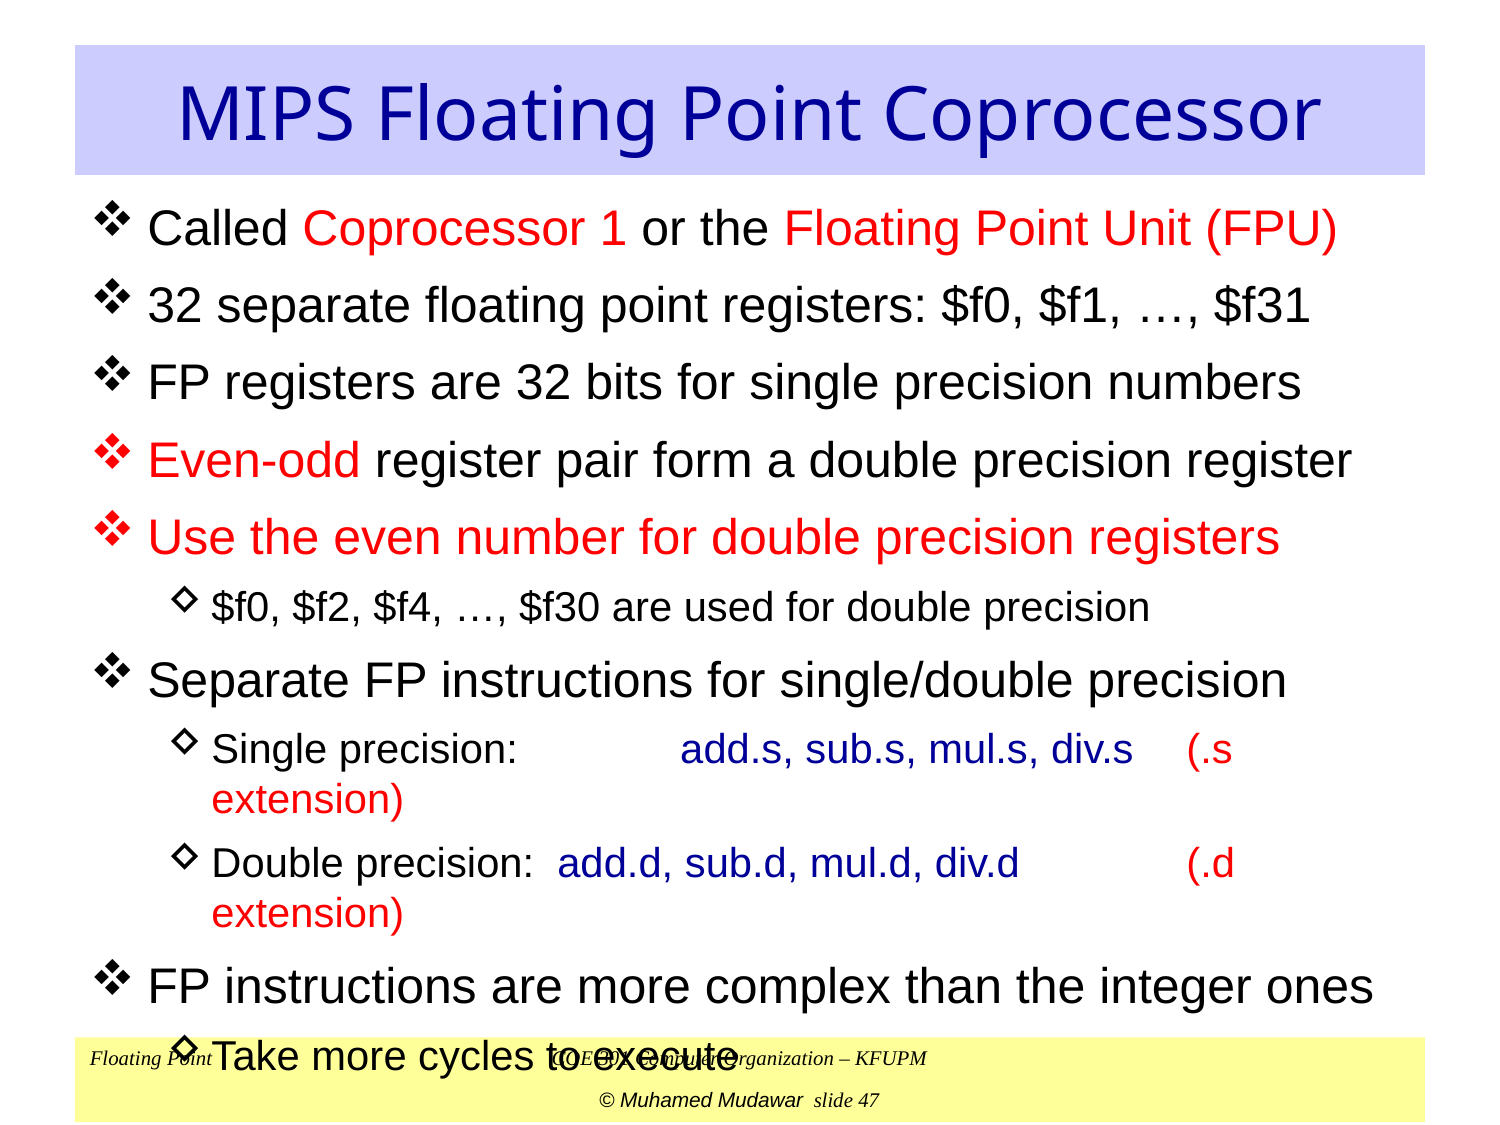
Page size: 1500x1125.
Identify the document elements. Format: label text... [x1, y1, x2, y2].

table_cell 0x39 [516, 1048, 532, 1070]
table_cell 0x39 [493, 1048, 511, 1070]
table_cell 0x39 [348, 1048, 367, 1070]
table_cell 0x39 [547, 1044, 556, 1070]
table_cell 0x39 [279, 1048, 297, 1070]
table_cell 0x39 [420, 1048, 437, 1070]
table_cell 0x39 [462, 1048, 479, 1070]
table_cell 0x39 [595, 1048, 612, 1070]
list Called Coprocessor 1 or the Floating Point Unit (FPU) 32 separate floating point registers: $f0, $f1, …, $f31 FP registers are 32 bits for single precision numbers Even-odd register pair form a double precision register Use the even number for double precision registers $f0, $f2, $f4, …, $f30 are used for double precision Separate FP instructions for single/double precision Single precision: add.s, sub.s, mul.s, div.s (.s extension) Double precision: add.d, sub.d, mul.d, div.d (.d extension) FP instructions are more complex than the integer ones Take more cycles to execute [75, 187, 1425, 1032]
table_cell 0x39 [560, 1052, 578, 1070]
table_cell 0x39 [718, 1048, 734, 1070]
table_cell 0x39 [235, 1048, 255, 1070]
table_cell 0x39 [683, 1048, 694, 1070]
table_cell 0x39 [315, 1048, 331, 1069]
table_cell 0x39 [259, 1040, 274, 1069]
table_cell 0x39 [662, 1048, 679, 1070]
title MIPS Floating Point Coprocessor [75, 45, 1425, 175]
table_cell 0x39 [373, 1048, 382, 1069]
table_cell 0x39 [440, 1048, 458, 1078]
table_cell 0x39 [333, 1048, 343, 1069]
table_cell 0x39 [386, 1048, 404, 1070]
table_cell 0x39 [707, 1056, 714, 1070]
table_cell 0x39 [705, 1044, 714, 1056]
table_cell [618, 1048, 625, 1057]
table_cell 0x39 [638, 1048, 657, 1064]
